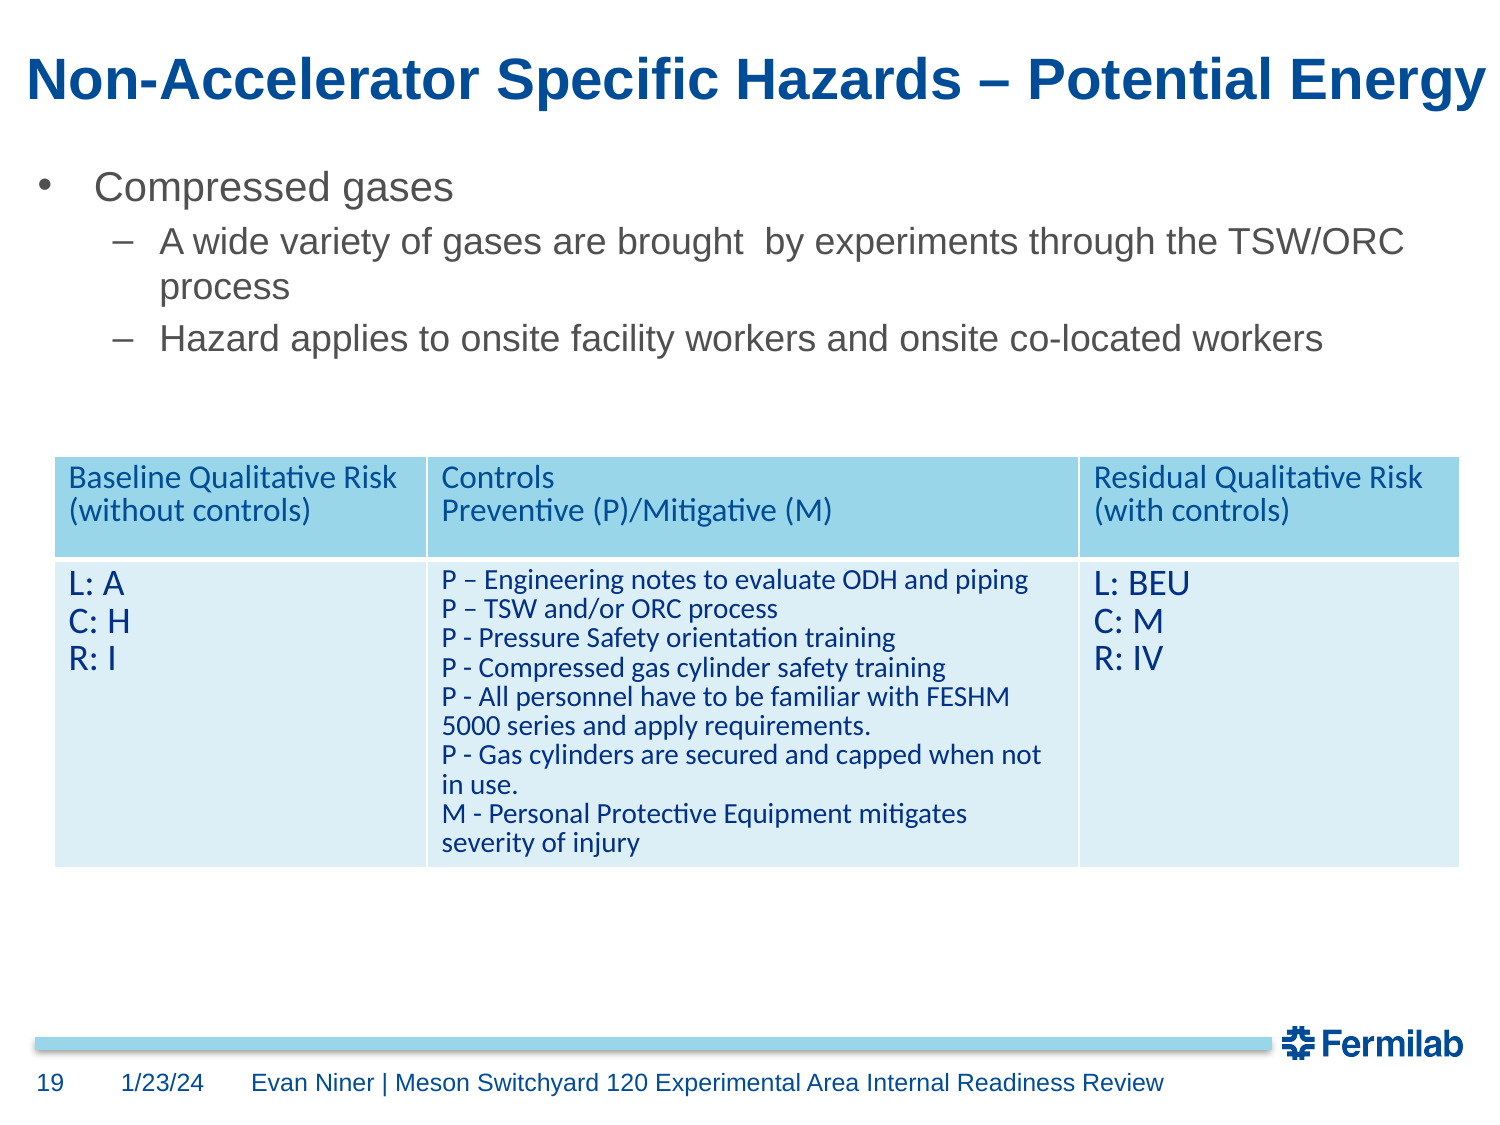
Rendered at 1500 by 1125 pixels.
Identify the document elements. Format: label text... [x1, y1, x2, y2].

picture [1282, 1026, 1463, 1060]
list Compressed gases A wide variety of gases are brought by experiments through the TSW/ORC process Hazard applies to onsite facility workers and onsite co-located workers [37, 159, 1461, 697]
table_cell L: BEU C: M R: IV [1080, 562, 1459, 867]
slide_number 19 [36, 1066, 105, 1106]
table_header Baseline Qualitative Risk (without controls) [55, 457, 426, 557]
table_cell P – Engineering notes to evaluate ODH and piping P – TSW and/or ORC process P - Pressure Safety orientation training P - Compressed gas cylinder safety training P - All personnel have to be familiar with FESHM 5000 series and apply requirements. P - Gas cylinders are secured and capped when not in use. M - Personal Protective Equipment mitigates severity of injury [428, 562, 1078, 867]
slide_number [120, 1066, 251, 1107]
table_header Residual Qualitative Risk (with controls) [1080, 457, 1459, 557]
title Non-Accelerator Specific Hazards – Potential Energy [26, 41, 1500, 112]
table_cell L: A C: H R: I [55, 562, 426, 867]
footer Evan Niner | Meson Switchyard 120 Experimental Area Internal Readiness Review [251, 1066, 1279, 1107]
table_header Controls Preventive (P)/Mitigative (M) [428, 457, 1078, 557]
